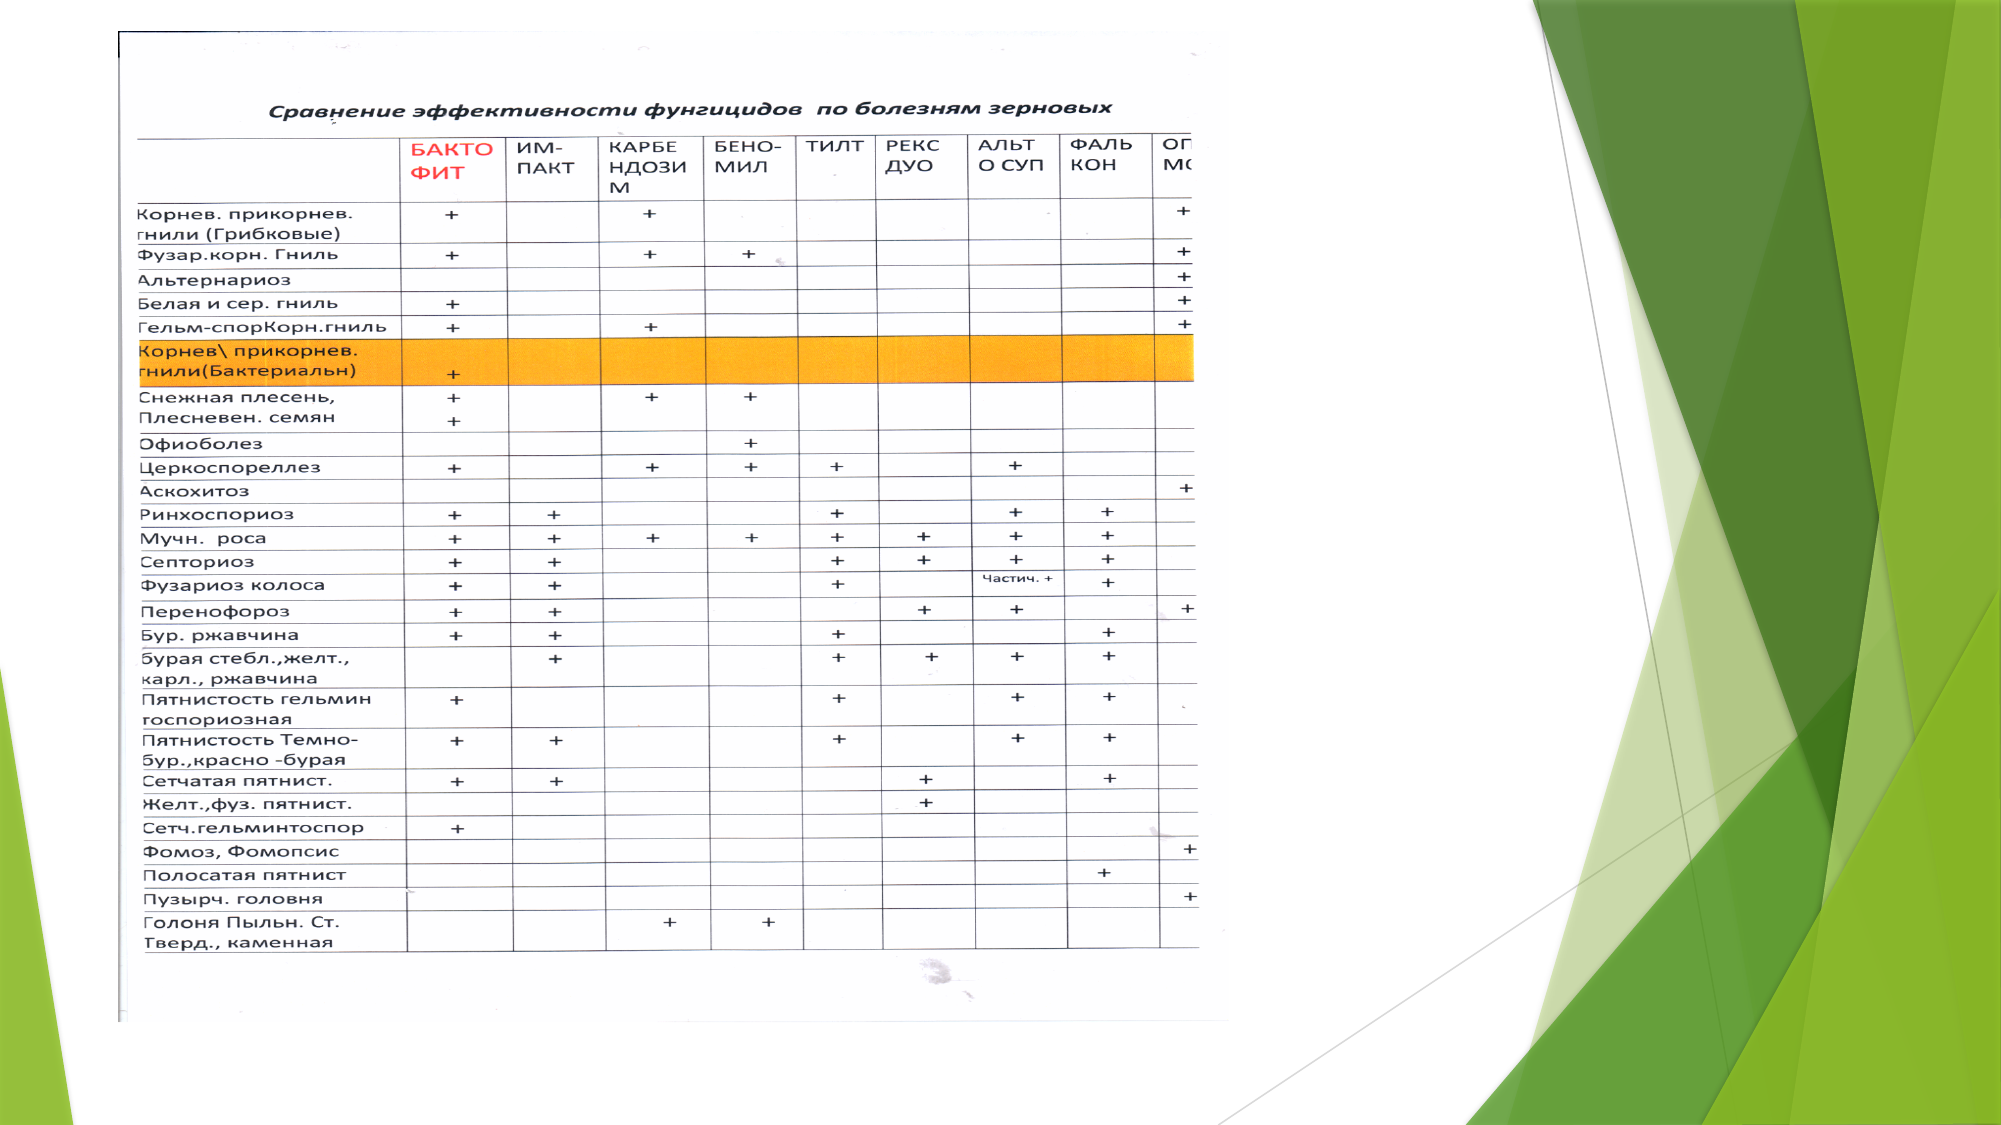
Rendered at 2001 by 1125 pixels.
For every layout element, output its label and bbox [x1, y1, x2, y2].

list [117, 31, 1230, 1024]
